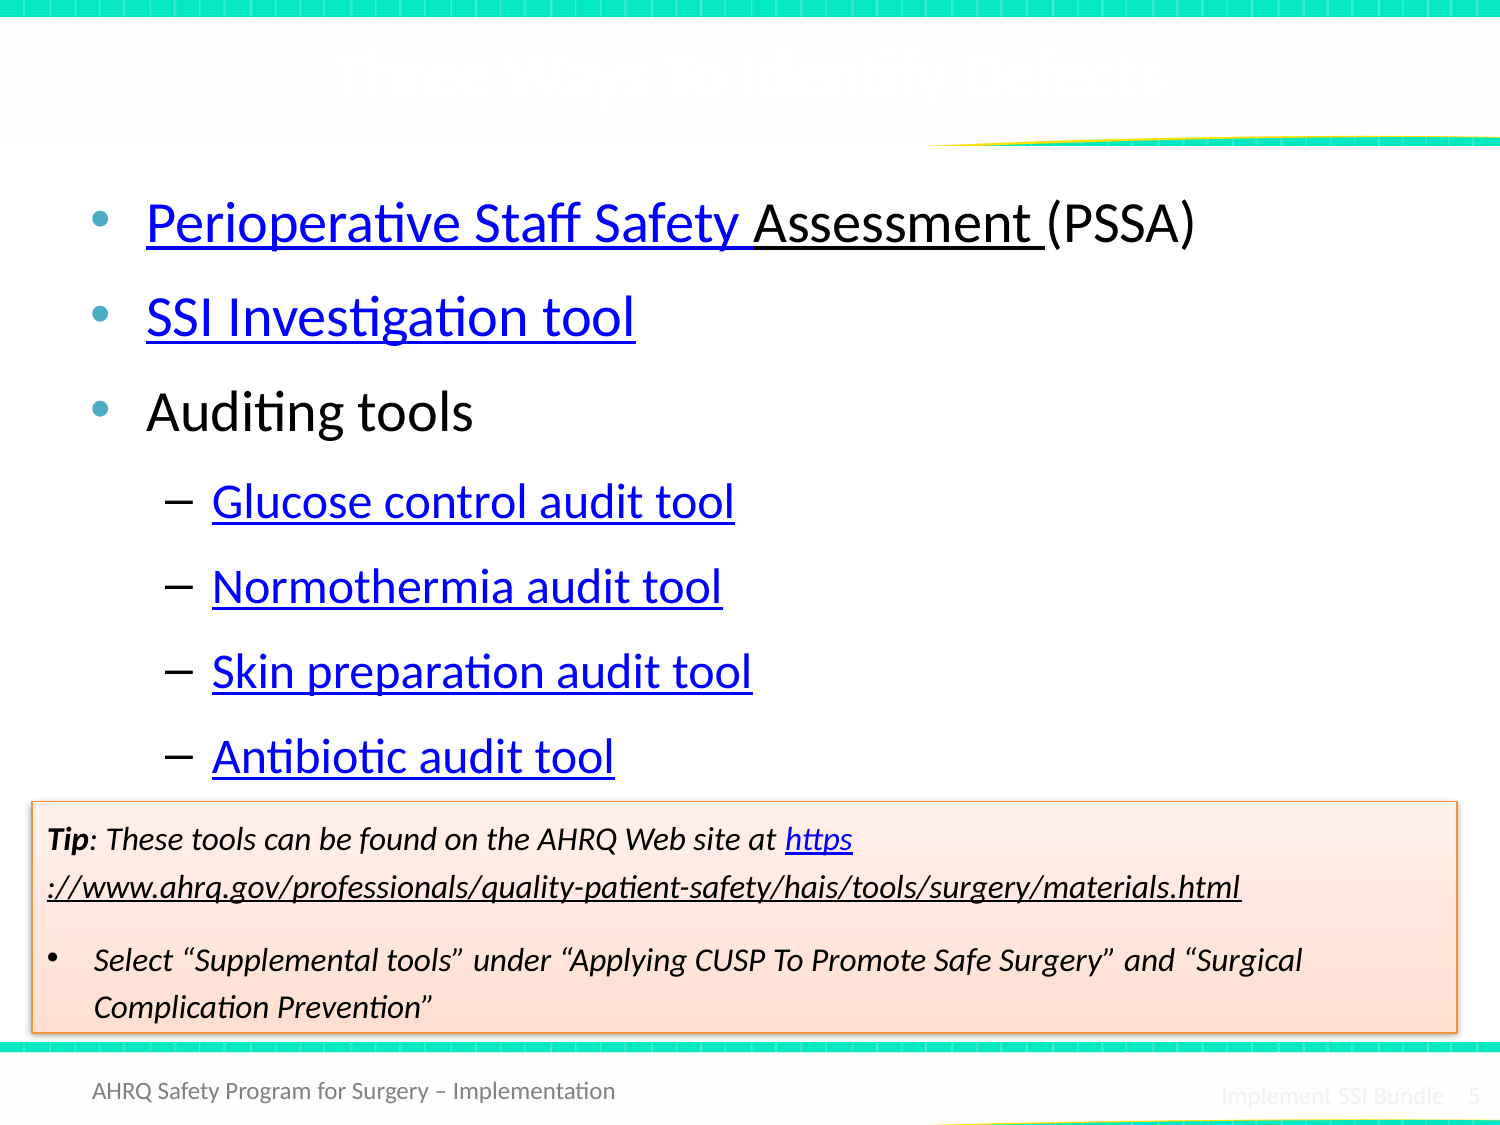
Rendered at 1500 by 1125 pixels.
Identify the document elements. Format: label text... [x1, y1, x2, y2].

title Three Ways To Identify Defects [75, 5, 1425, 138]
text_box Tip: These tools can be found on the AHRQ Web site at https://www.ahrq.gov/professionals/quality-patient-safety/hais/tools/surgery/materials.html Select “Supplemental tools” under “Applying CUSP To Promote Safe Surgery” and “Surgical Complication Prevention” [31, 801, 1458, 1034]
list Perioperative Staff Safety Assessment (PSSA) SSI Investigation tool Auditing tools Glucose control audit tool Normothermia audit tool Skin preparation audit tool Antibiotic audit tool [75, 176, 1425, 799]
picture [0, 0, 1500, 146]
picture [0, 1042, 1500, 1125]
